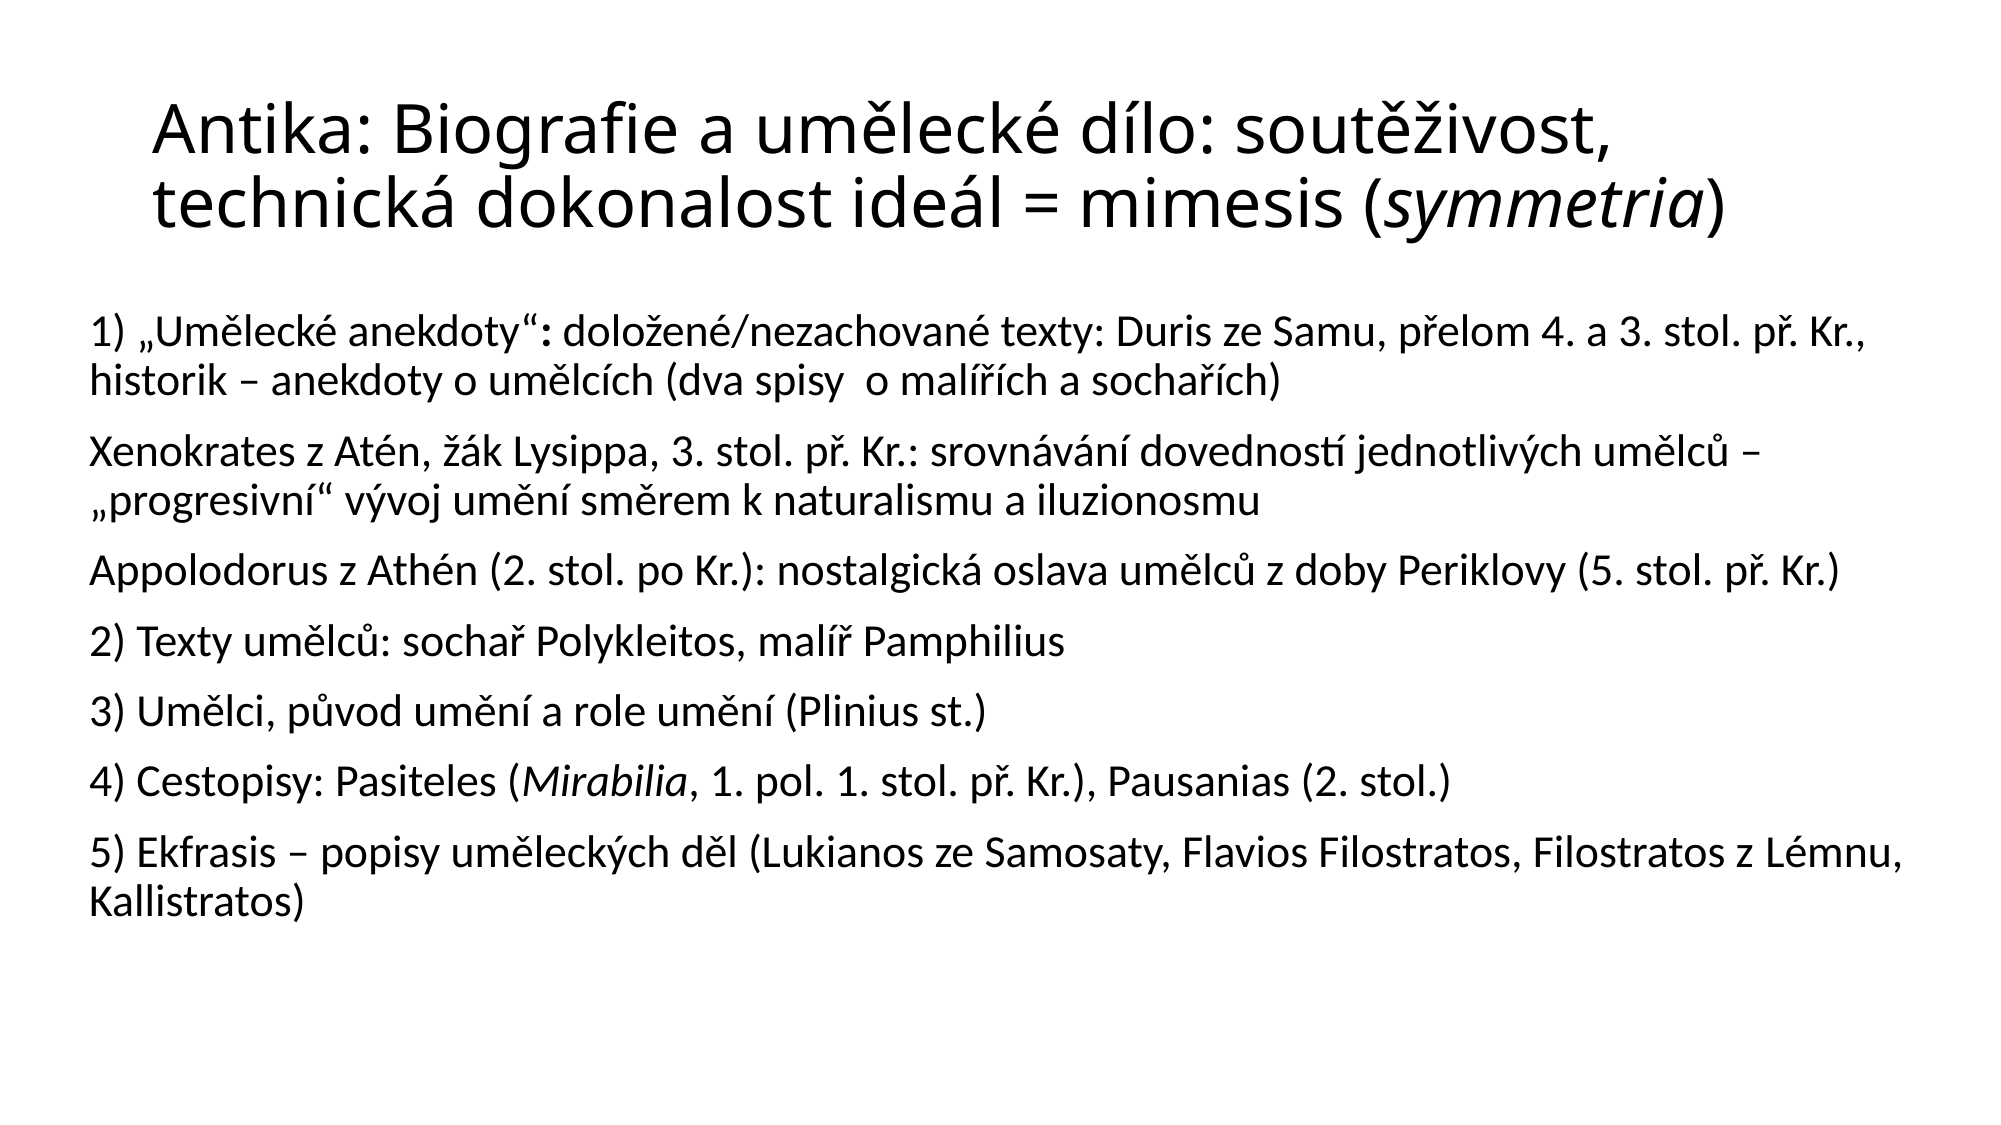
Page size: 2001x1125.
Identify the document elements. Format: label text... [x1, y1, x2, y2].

list 1) „Umělecké anekdoty“: doložené/nezachované texty: Duris ze Samu, přelom 4. a 3. stol. př. Kr., historik – anekdoty o umělcích (dva spisy o malířích a sochařích) Xenokrates z Atén, žák Lysippa, 3. stol. př. Kr.: srovnávání dovedností jednotlivých umělců – „progresivní“ vývoj umění směrem k naturalismu a iluzionosmu Appolodorus z Athén (2. stol. po Kr.): nostalgická oslava umělců z doby Periklovy (5. stol. př. Kr.) 2) Texty umělců: sochař Polykleitos, malíř Pamphilius 3) Umělci, původ umění a role umění (Plinius st.) 4) Cestopisy: Pasiteles (Mirabilia, 1. pol. 1. stol. př. Kr.), Pausanias (2. stol.) 5) Ekfrasis – popisy uměleckých děl (Lukianos ze Samosaty, Flavios Filostratos, Filostratos z Lémnu, Kallistratos) [74, 299, 1972, 1014]
title Antika: Biografie a umělecké dílo: soutěživost, technická dokonalost ideál = mimesis (symmetria) [137, 59, 1863, 278]
